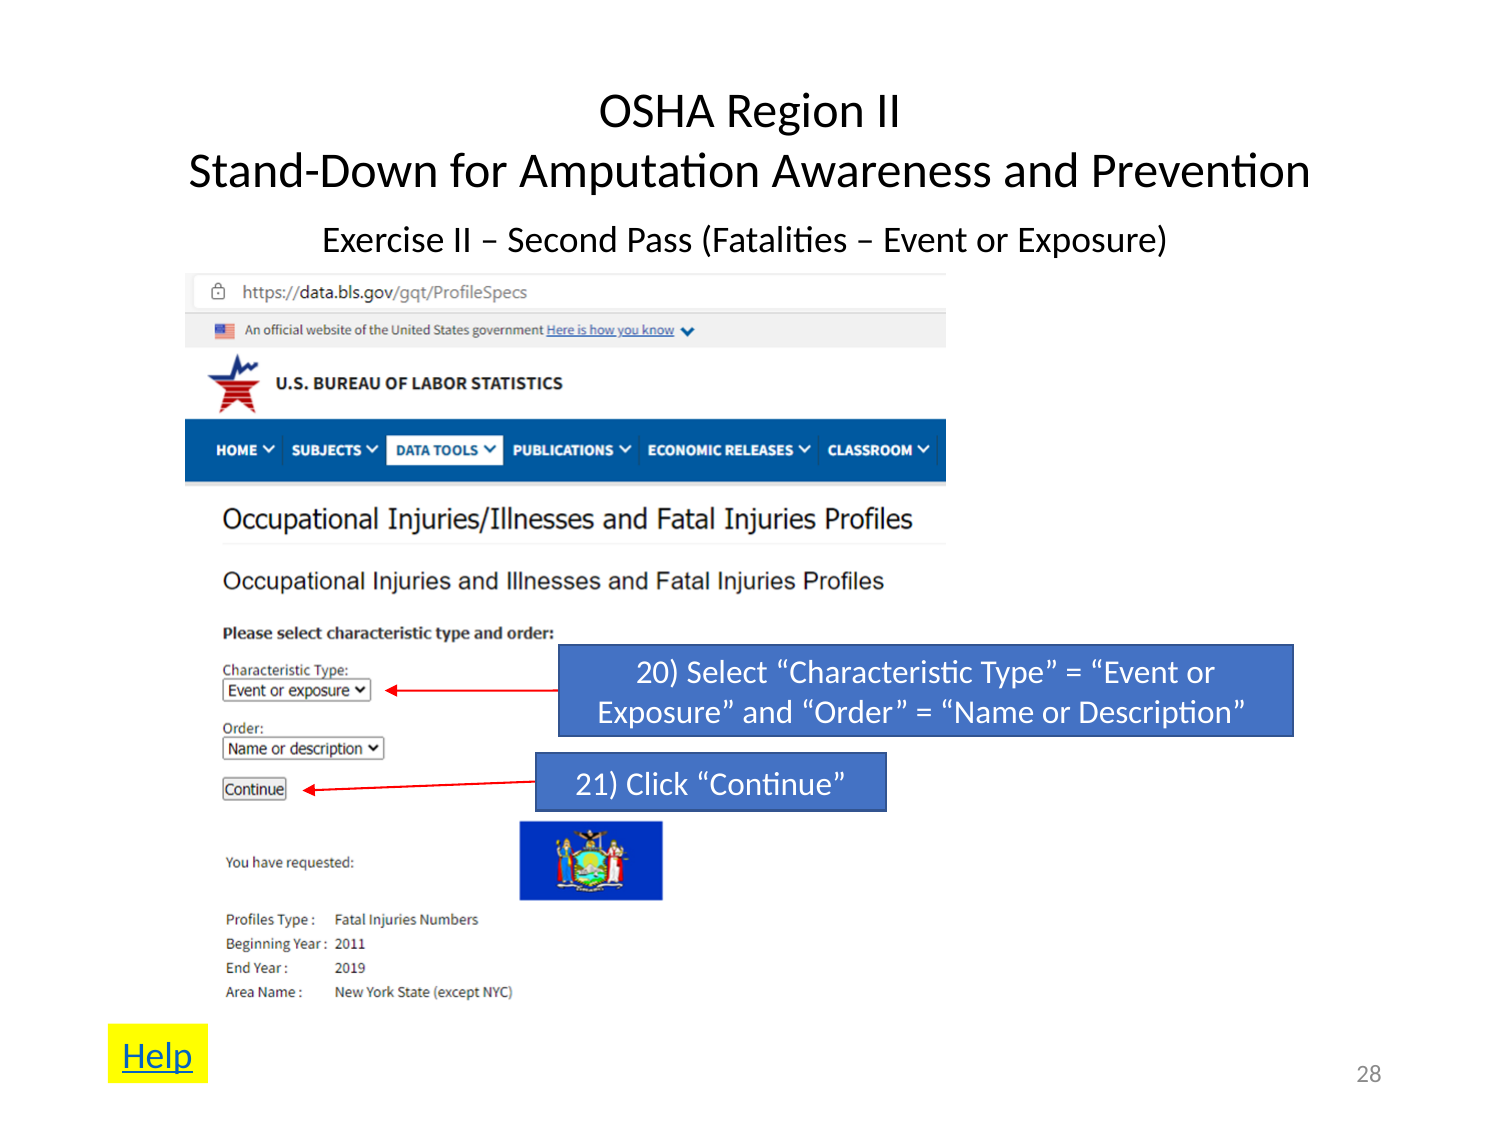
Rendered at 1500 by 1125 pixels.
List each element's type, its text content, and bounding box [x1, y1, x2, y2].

text_box Help [107, 1023, 208, 1084]
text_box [302, 781, 536, 791]
text_box Exercise II – Second Pass (Fatalities – Event or Exposure) [307, 208, 1193, 268]
text_box OSHA Region II Stand-Down for Amputation Awareness and Prevention [149, 69, 1351, 205]
slide_number 28 [1059, 1042, 1397, 1103]
text_box 20) Select “Characteristic Type” = “Event or Exposure” and “Order” = “Name or Description” [946, 644, 1294, 737]
picture [185, 273, 946, 1030]
